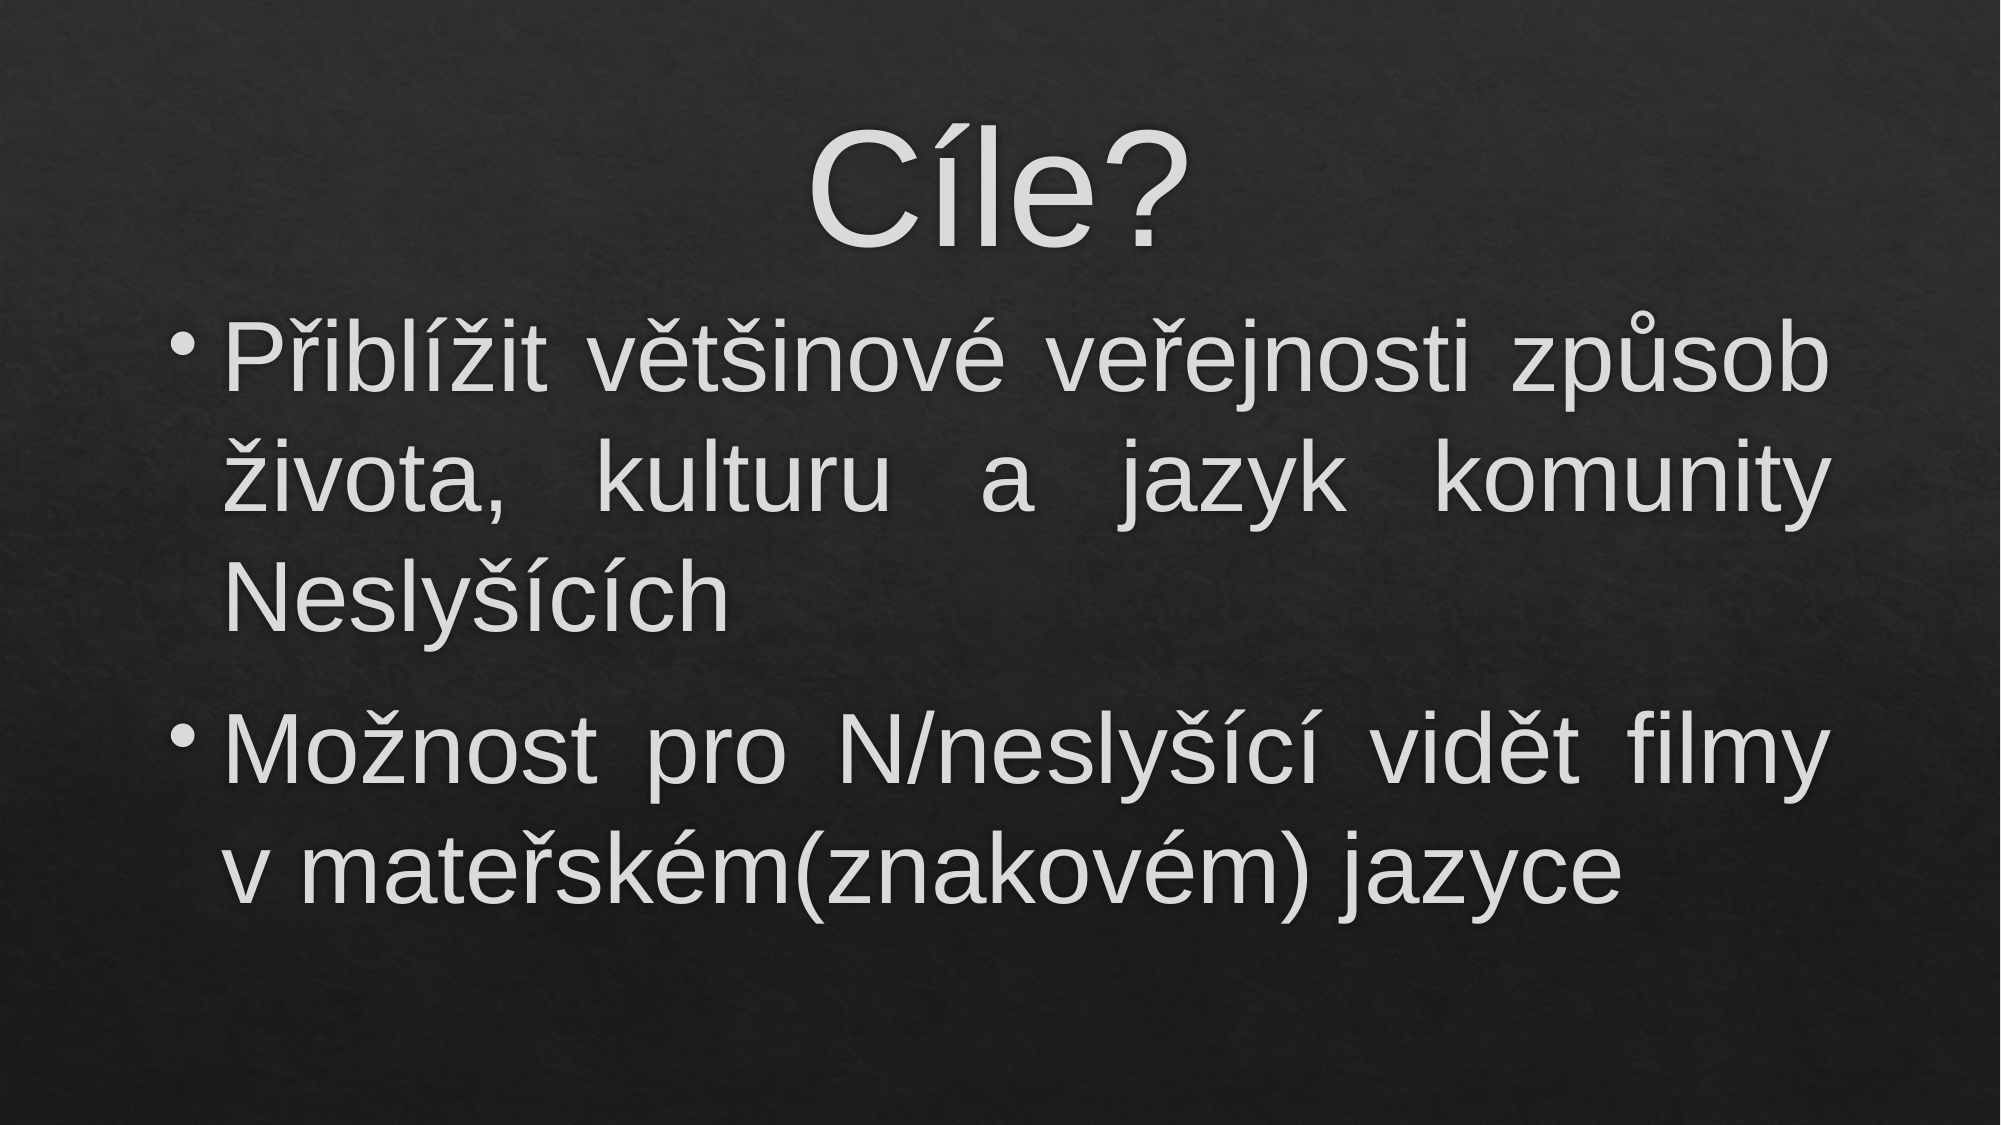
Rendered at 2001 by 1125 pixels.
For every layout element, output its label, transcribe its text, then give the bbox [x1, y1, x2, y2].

title Cíle? [149, 99, 1849, 260]
list Přiblížit většinové veřejnosti způsob života, kulturu a jazyk komunity Neslyšících Možnost pro N/neslyšící vidět filmy v mateřském(znakovém) jazyce [149, 284, 1849, 950]
